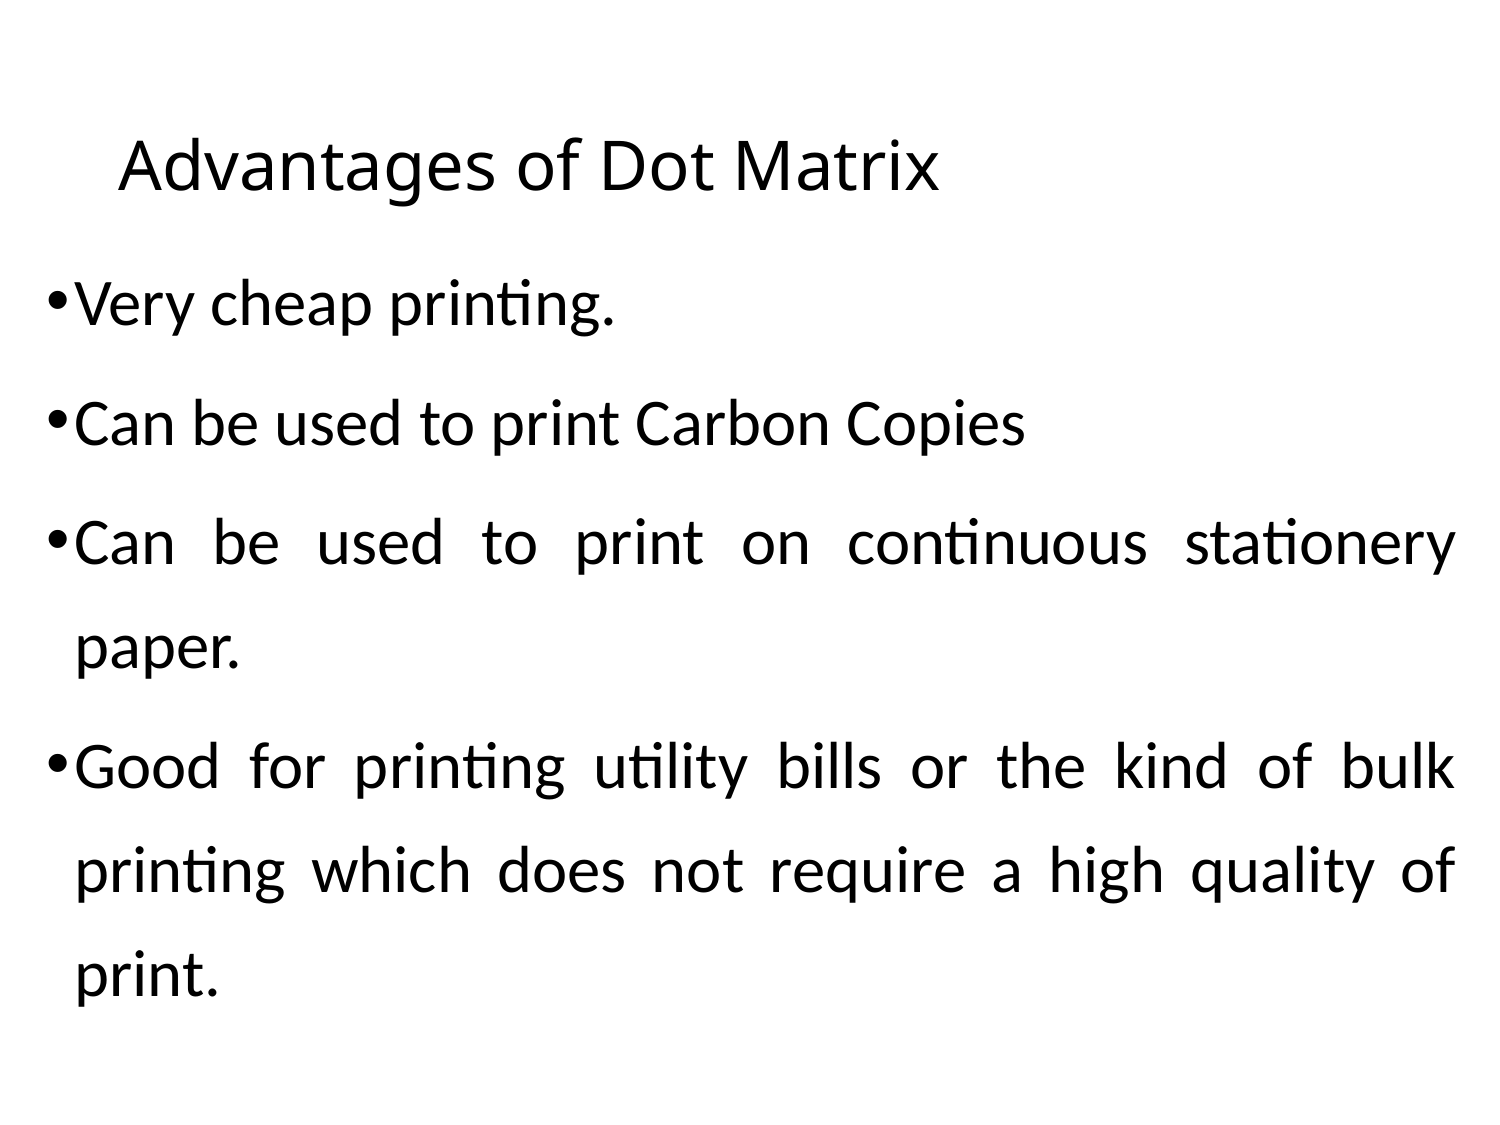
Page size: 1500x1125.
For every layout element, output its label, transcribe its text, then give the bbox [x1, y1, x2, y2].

list Very cheap printing. Can be used to print Carbon Copies Can be used to print on continuous stationery paper. Good for printing utility bills or the kind of bulk printing which does not require a high quality of print. [31, 227, 1473, 1026]
title Advantages of Dot Matrix [103, 59, 1397, 227]
